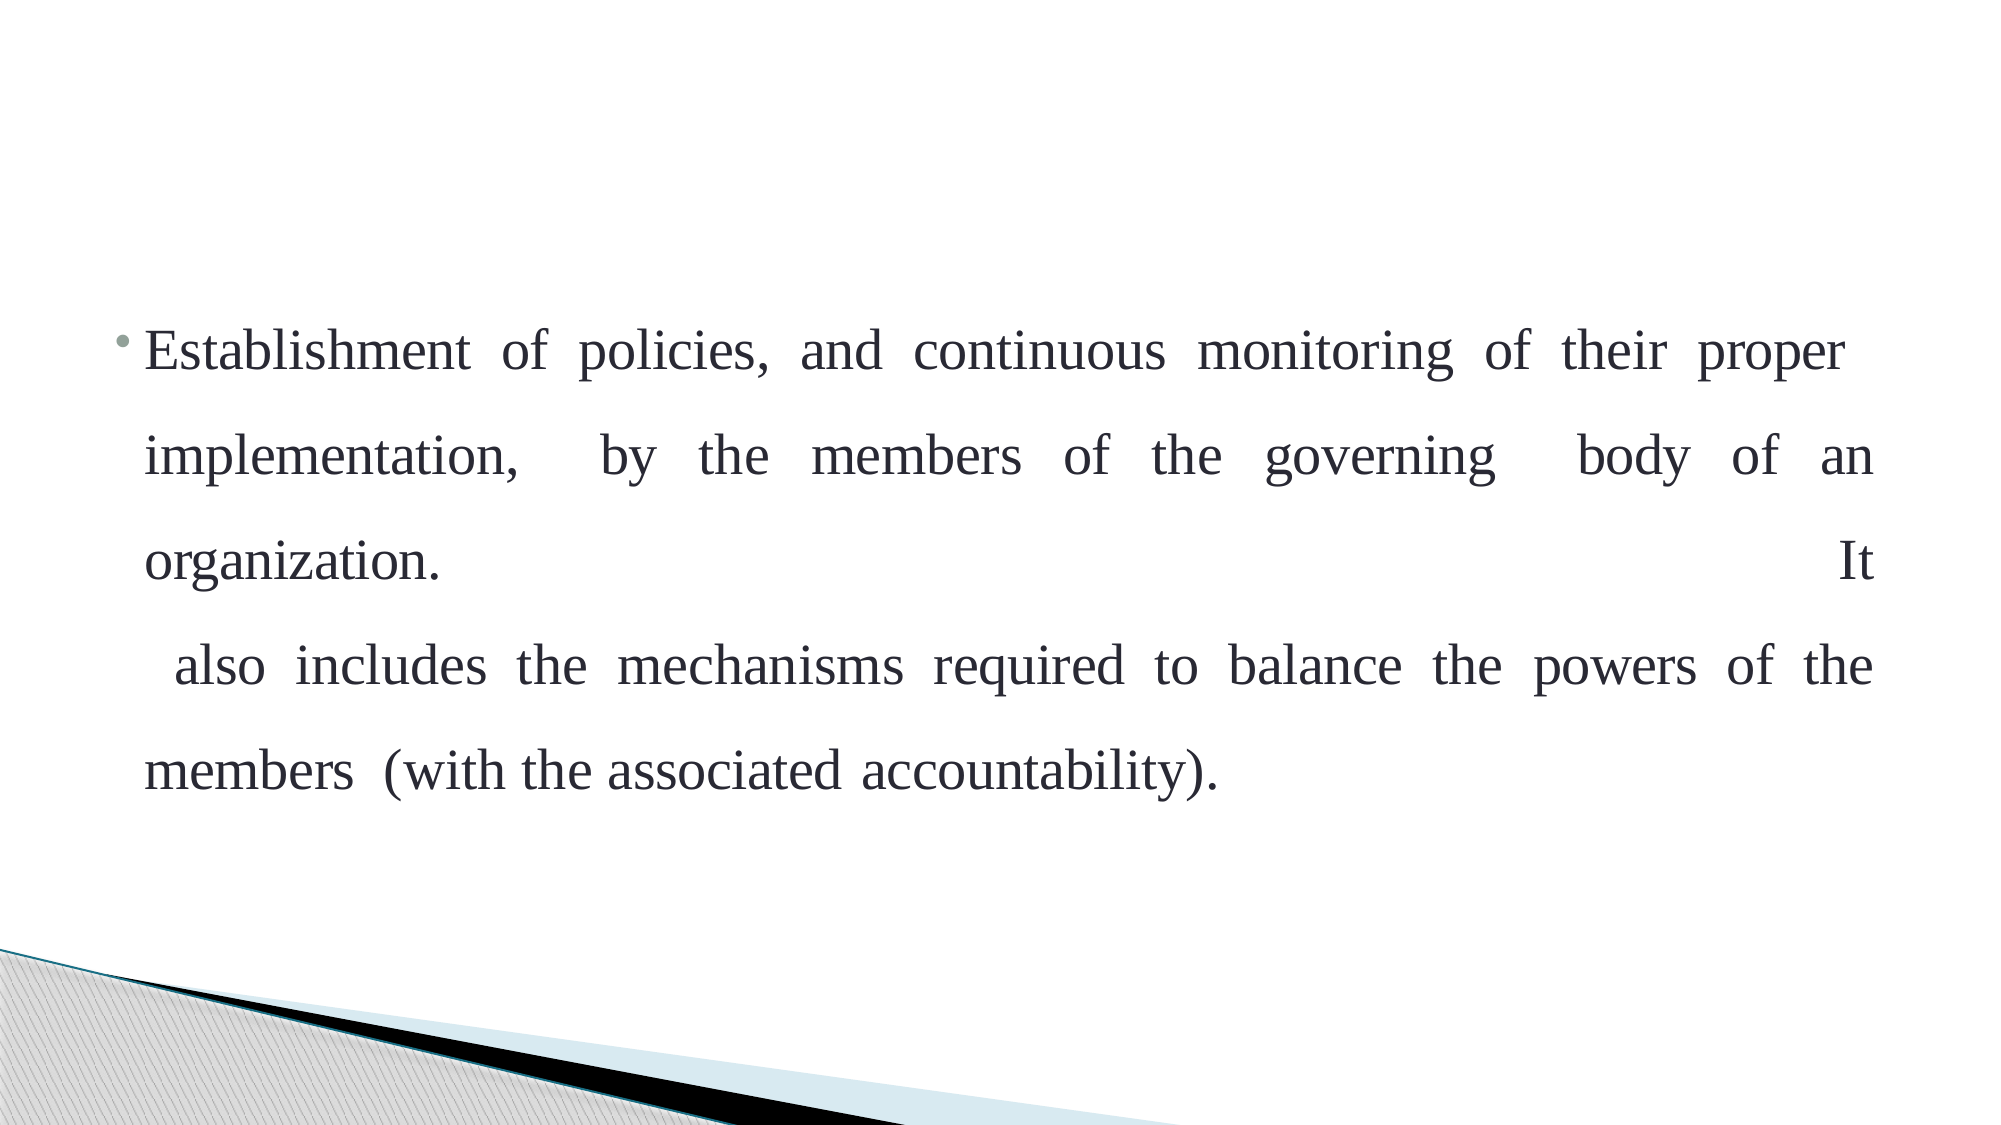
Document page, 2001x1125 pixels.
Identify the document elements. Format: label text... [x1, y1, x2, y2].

text_box Establishment of policies, and continuous monitoring of their proper implementation, by the members of the governing body of an organization. It also includes the mechanisms required to balance the powers of the members (with the associated accountability). [112, 275, 1876, 802]
